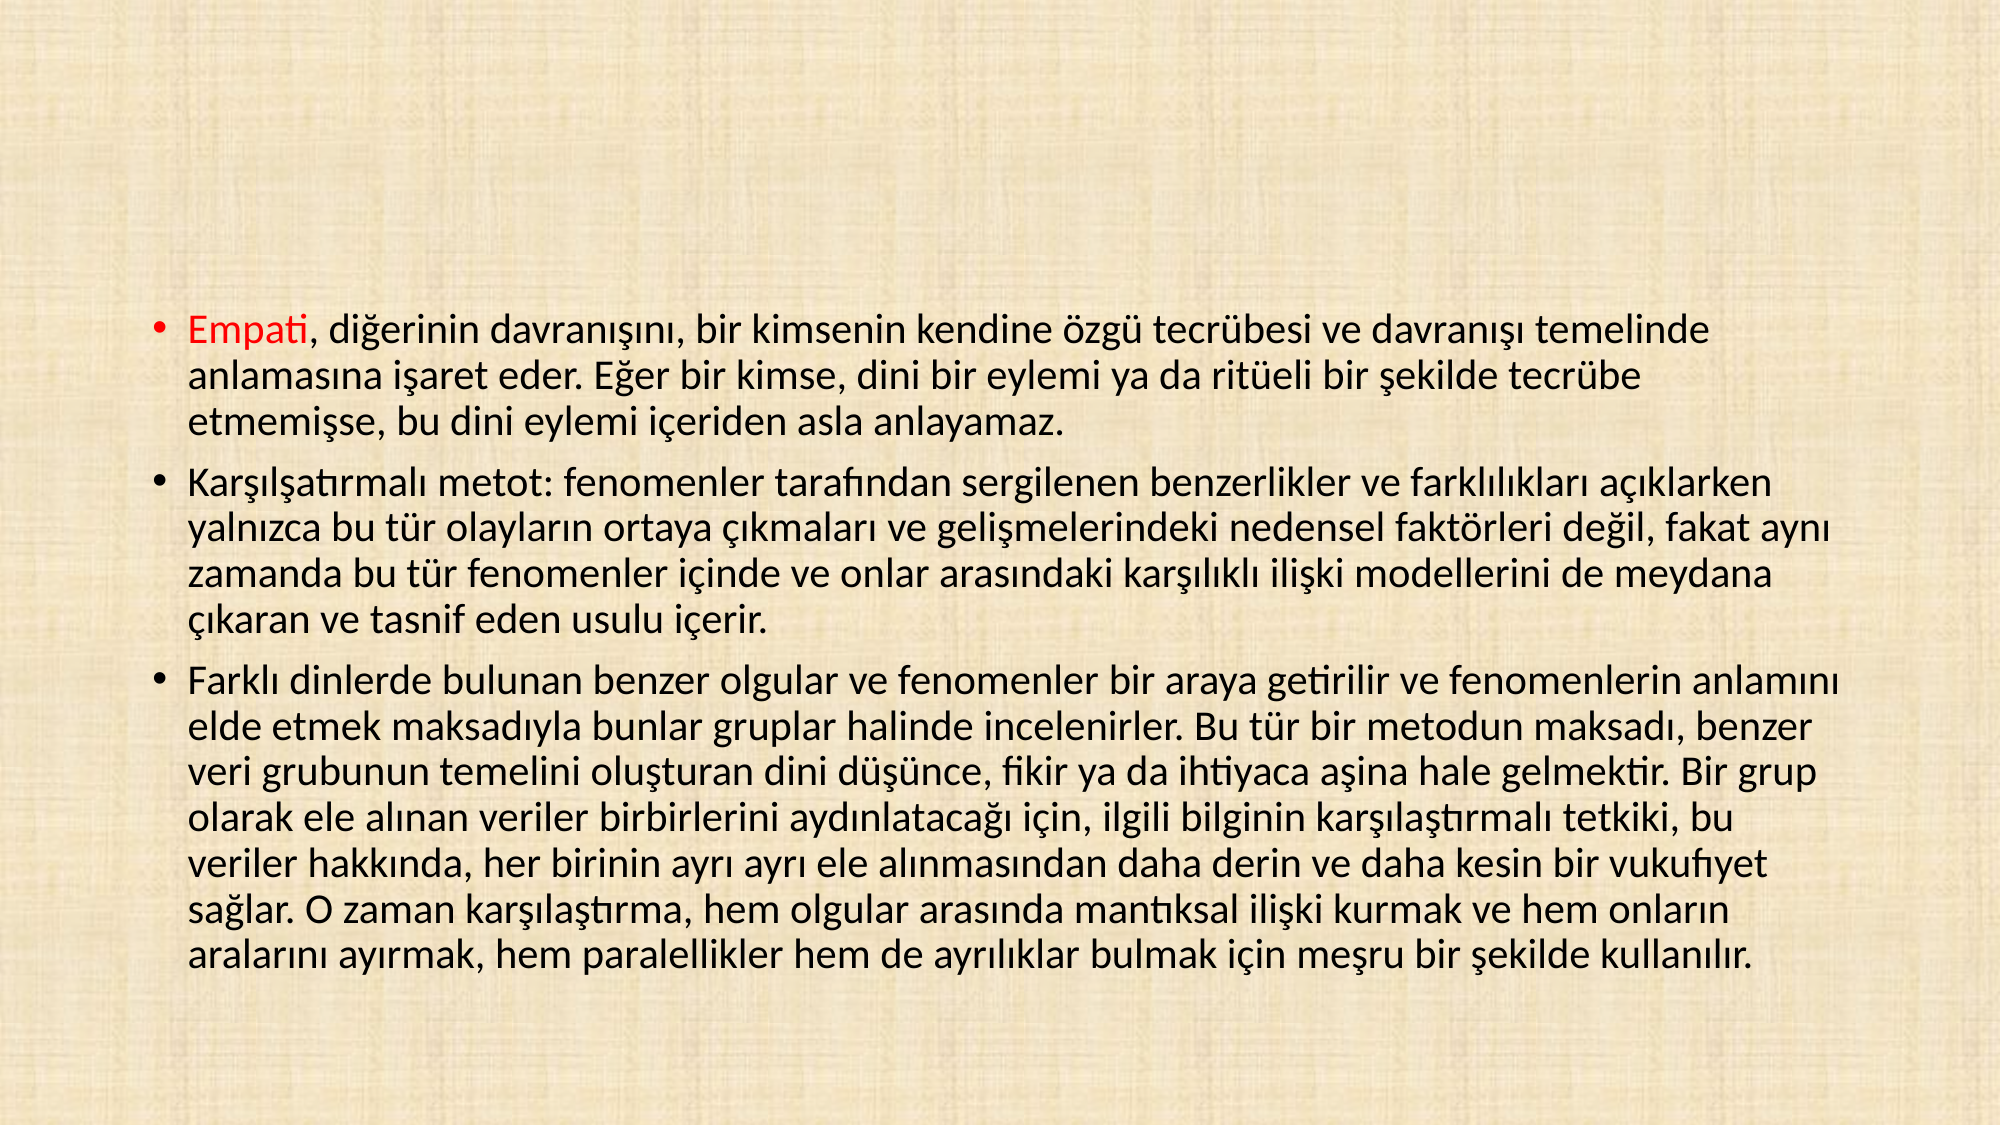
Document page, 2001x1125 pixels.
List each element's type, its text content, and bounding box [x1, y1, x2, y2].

list Empati, diğerinin davranışını, bir kimsenin kendine özgü tecrübesi ve davranışı temelinde anlamasına işaret eder. Eğer bir kimse, dini bir eylemi ya da ritüeli bir şekilde tecrübe etmemişse, bu dini eylemi içeriden asla anlayamaz. Karşılşatırmalı metot: fenomenler tarafından sergilenen benzerlikler ve farklılıkları açıklarken yalnızca bu tür olayların ortaya çıkmaları ve gelişmelerindeki nedensel faktörleri değil, fakat aynı zamanda bu tür fenomenler içinde ve onlar arasındaki karşılıklı ilişki modellerini de meydana çıkaran ve tasnif eden usulu içerir. Farklı dinlerde bulunan benzer olgular ve fenomenler bir araya getirilir ve fenomenlerin anlamını elde etmek maksadıyla bunlar gruplar halinde incelenirler. Bu tür bir metodun maksadı, benzer veri grubunun temelini oluşturan dini düşünce, fikir ya da ihtiyaca aşina hale gelmektir. Bir grup olarak ele alınan veriler birbirlerini aydınlatacağı için, ilgili bilginin karşılaştırmalı tetkiki, bu veriler hakkında, her birinin ayrı ayrı ele alınmasından daha derin ve daha kesin bir vukufıyet sağlar. O zaman karşılaştırma, hem olgular arasında mantıksal ilişki kurmak ve hem onların aralarını ayırmak, hem paralellikler hem de ayrılıklar bulmak için meşru bir şekilde kullanılır. [137, 299, 1863, 1014]
